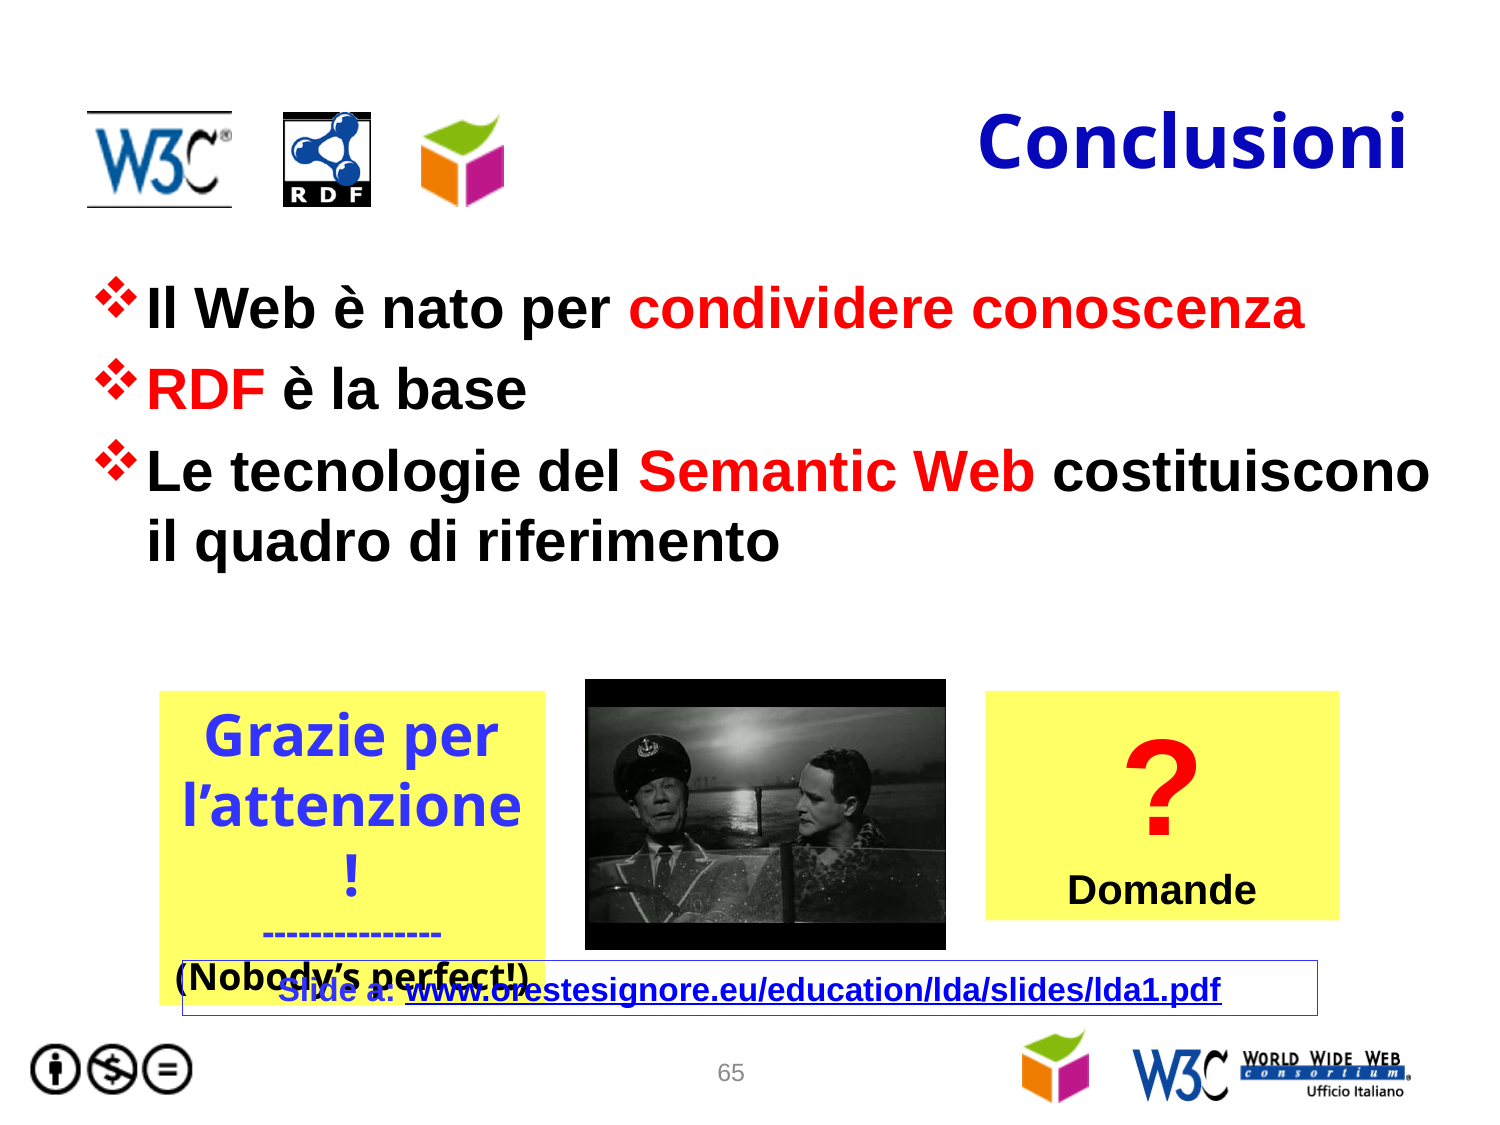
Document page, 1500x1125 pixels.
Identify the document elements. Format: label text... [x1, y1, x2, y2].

list Il Web è nato per condividere conoscenza RDF è la base Le tecnologie del Semantic Web costituiscono il quadro di riferimento [75, 262, 1456, 608]
picture [420, 112, 504, 208]
picture [1132, 1049, 1412, 1102]
picture [283, 112, 371, 208]
title Conclusioni [75, 45, 1425, 233]
picture [15, 1022, 205, 1106]
slide_number 65 [680, 1041, 761, 1102]
picture [584, 679, 946, 950]
text_box ? Domande [985, 690, 1340, 921]
text_box Slide a: www.orestesignore.eu/education/lda/slides/lda1.pdf [182, 960, 1318, 1016]
picture [87, 111, 232, 208]
picture [1022, 1027, 1089, 1103]
text_box Grazie per l’attenzione! --------------- (Nobody’s perfect!) [159, 690, 546, 1006]
